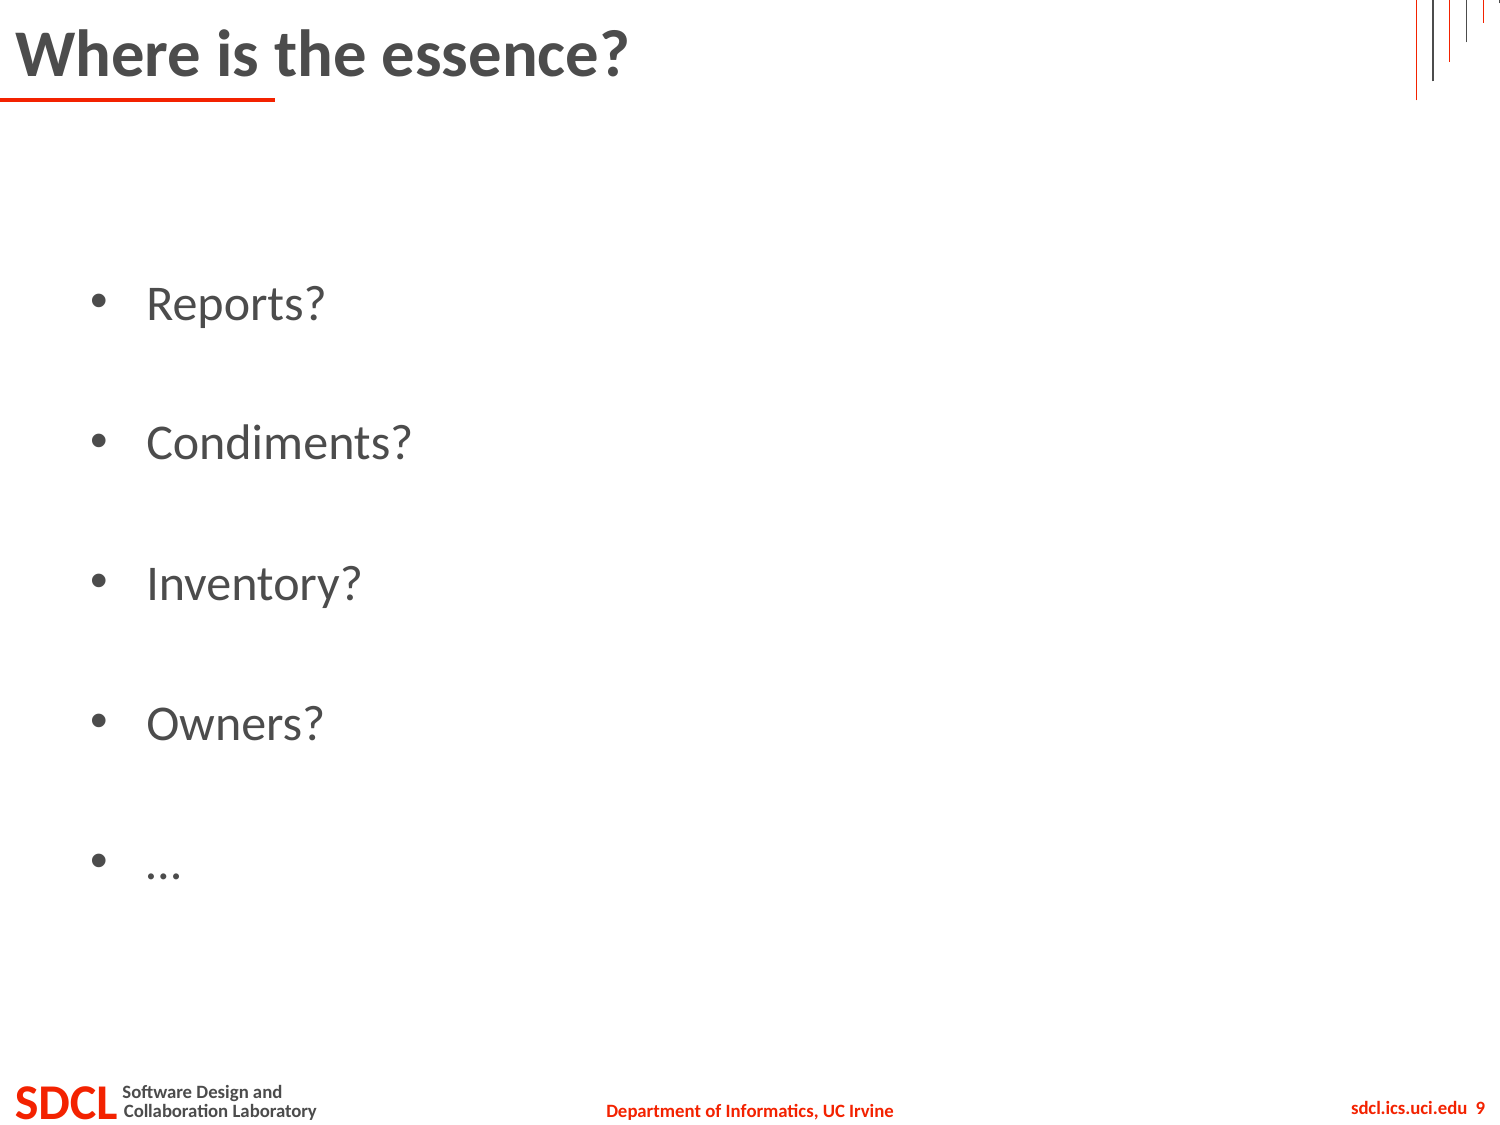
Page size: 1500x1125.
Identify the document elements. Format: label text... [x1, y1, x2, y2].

title Where is the essence? [0, 0, 1350, 100]
list Reports? Condiments? Inventory? Owners? … [75, 262, 1417, 1005]
